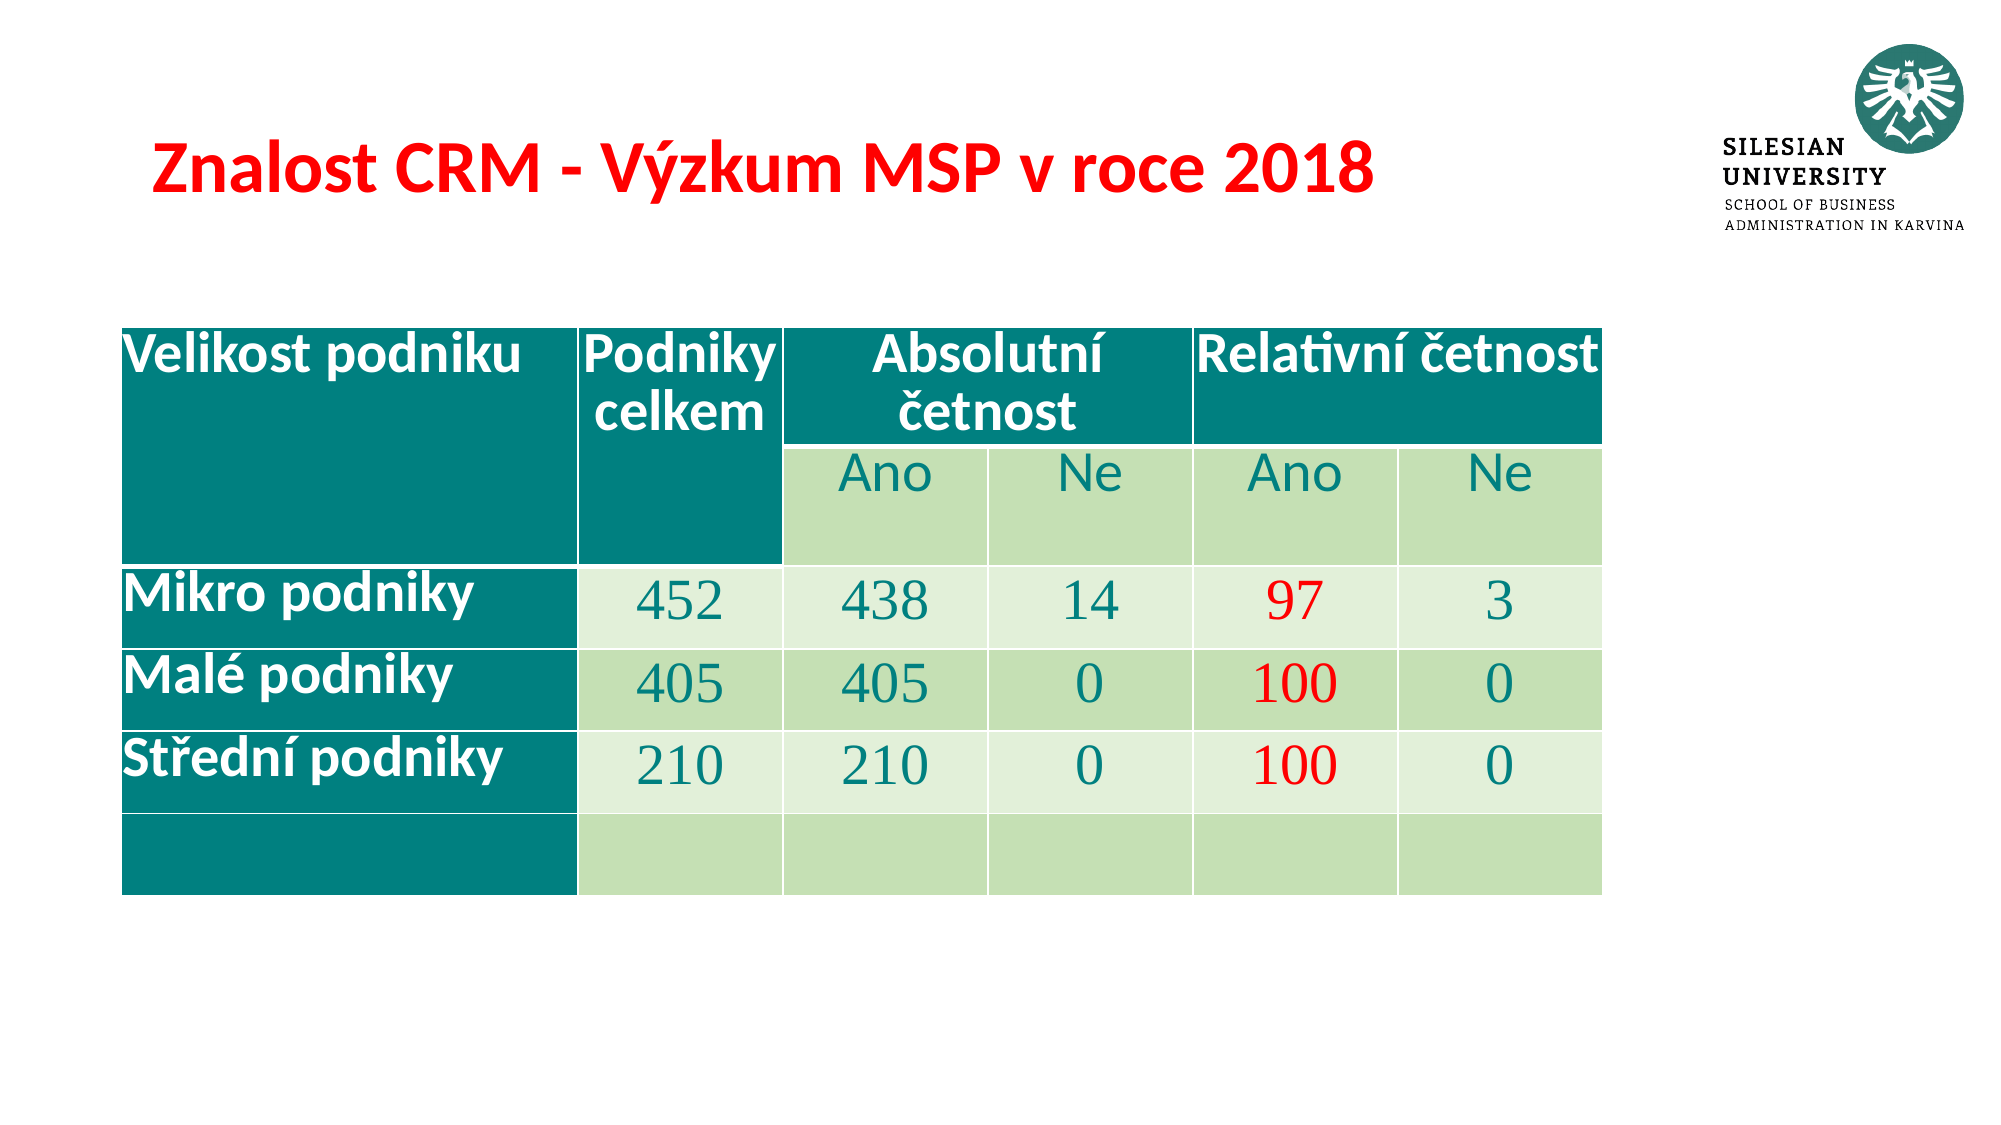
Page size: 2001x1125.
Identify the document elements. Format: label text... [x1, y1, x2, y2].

table_cell 100 [1194, 650, 1397, 730]
table_cell 210 [579, 732, 782, 813]
table_cell Ne [989, 449, 1192, 565]
table_cell 452 [579, 569, 782, 648]
table_cell 14 [989, 567, 1192, 648]
table_cell 0 [989, 650, 1192, 730]
table_cell 405 [579, 650, 782, 730]
table_cell 405 [784, 650, 987, 730]
table_cell Mikro podniky [122, 569, 577, 648]
table_header Velikost podniku [122, 328, 577, 564]
table_cell Malé podniky [122, 650, 577, 730]
table_cell [579, 814, 782, 895]
table_cell 97 [1194, 567, 1397, 648]
table_cell Ano [784, 449, 987, 565]
table_header Podniky celkem [579, 328, 782, 564]
table_cell Střední podniky [122, 732, 577, 813]
table_cell 0 [1399, 650, 1602, 730]
table_cell Ano [1194, 449, 1397, 565]
table_cell [122, 814, 577, 895]
table_cell [1194, 814, 1397, 895]
table_header Absolutní četnost [784, 328, 1192, 444]
table_cell 0 [989, 732, 1192, 813]
table_cell 0 [1399, 732, 1602, 813]
table_cell Ne [1399, 449, 1602, 565]
table_cell 3 [1399, 567, 1602, 648]
table_cell 438 [784, 567, 987, 648]
table_cell [1399, 814, 1602, 895]
table_cell 100 [1194, 732, 1397, 813]
table_cell 210 [784, 732, 987, 813]
table_header Relativní četnost [1194, 328, 1602, 444]
table_cell [989, 814, 1192, 895]
table_cell [784, 814, 987, 895]
picture [1723, 44, 1964, 230]
title Znalost CRM - Výzkum MSP v roce 2018 [137, 59, 1413, 278]
